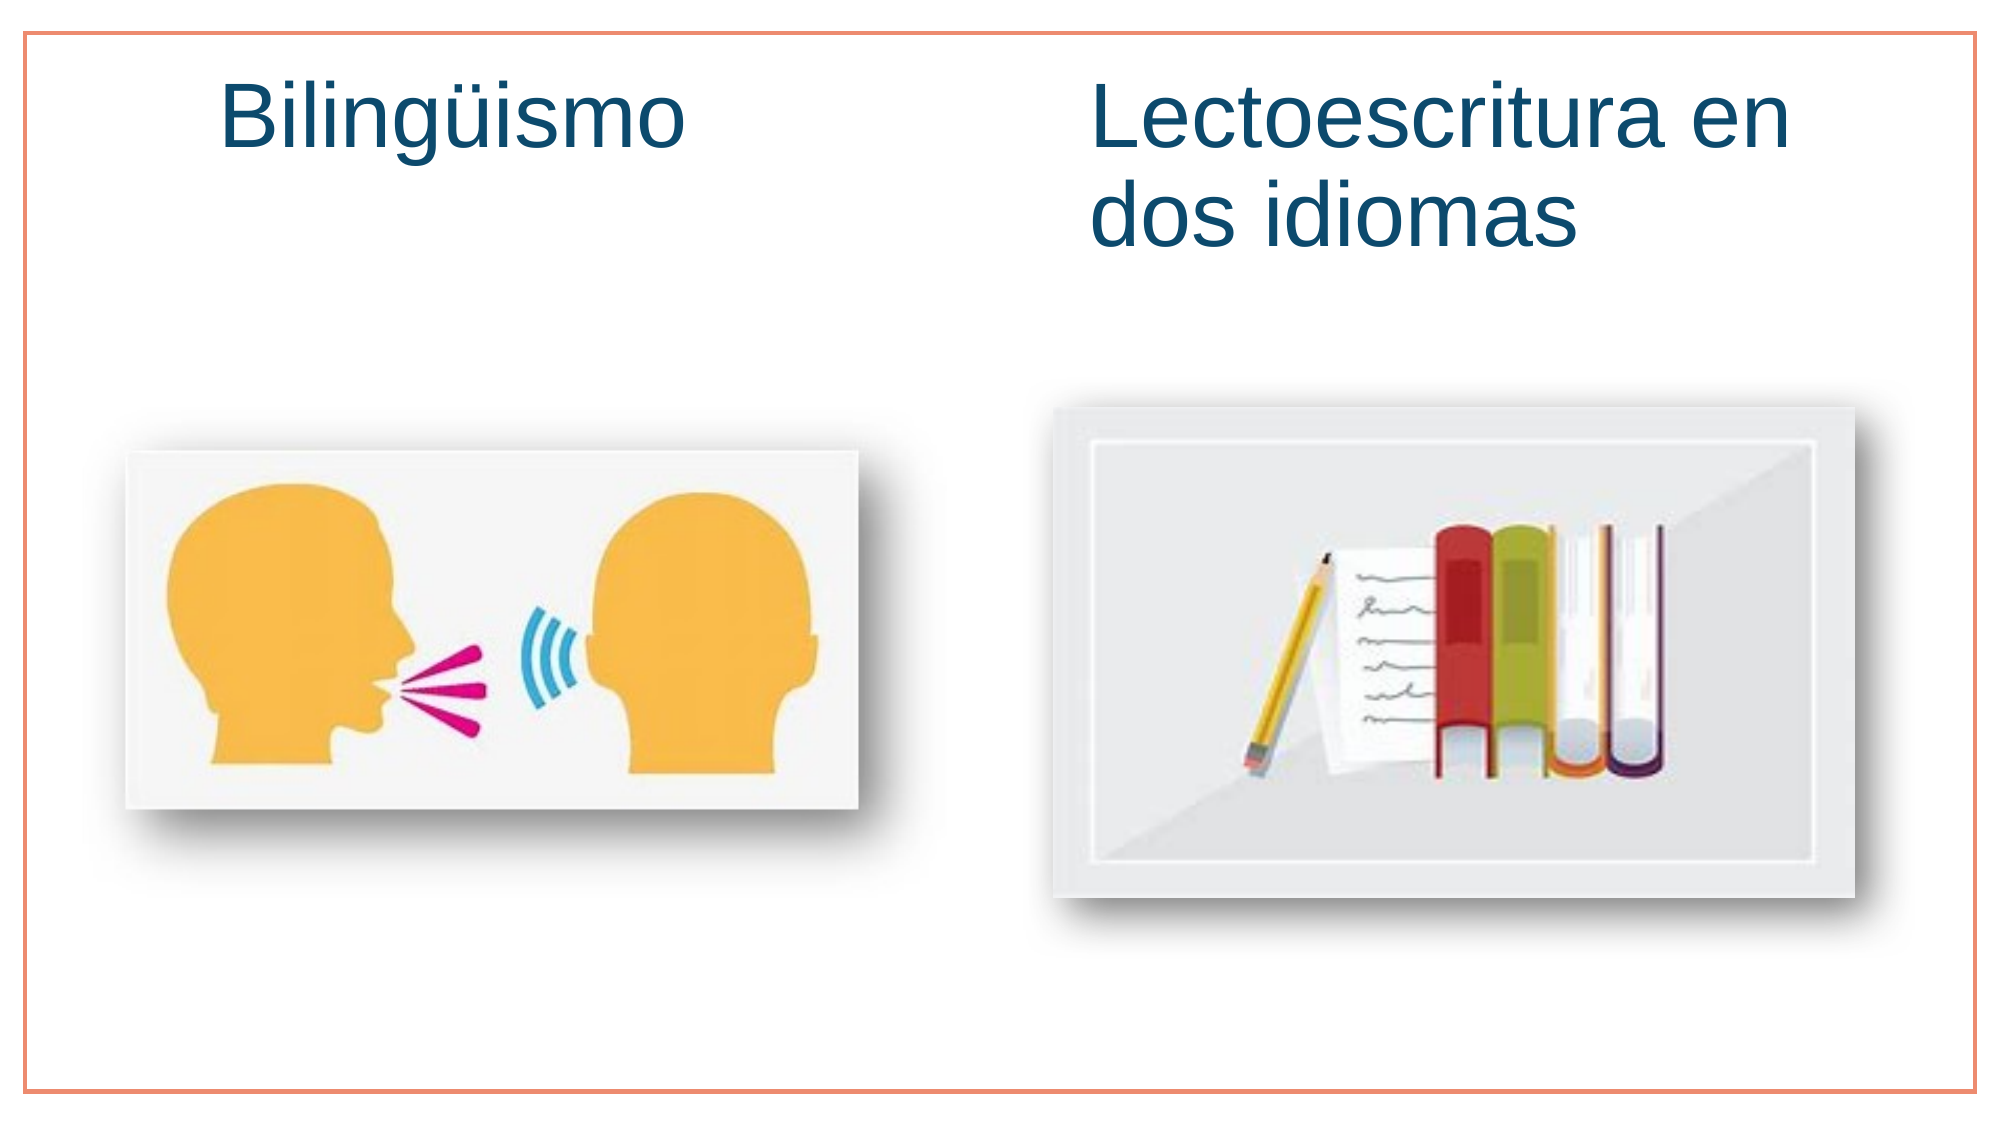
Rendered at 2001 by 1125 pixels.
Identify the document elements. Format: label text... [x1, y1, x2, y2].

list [1053, 407, 1855, 898]
title Bilingüismo Lectoescritura en dos idiomas [24, 58, 1975, 276]
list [82, 407, 947, 898]
